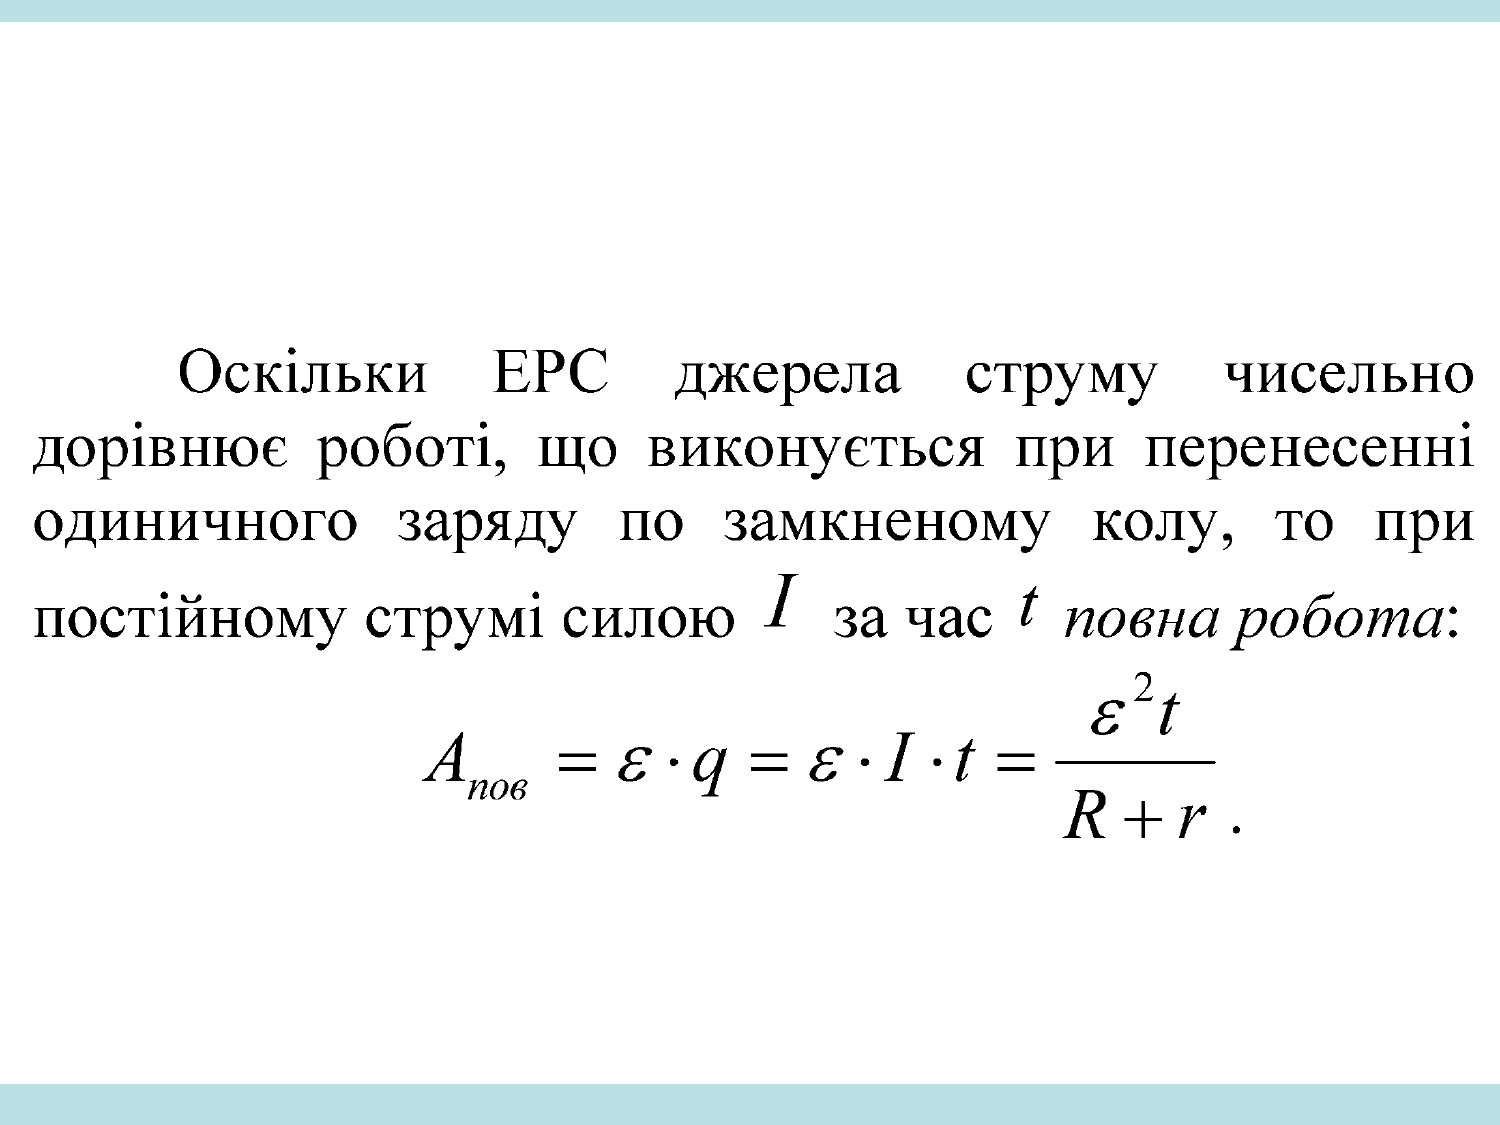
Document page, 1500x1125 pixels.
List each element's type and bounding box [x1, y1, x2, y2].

list [0, 22, 1500, 1084]
